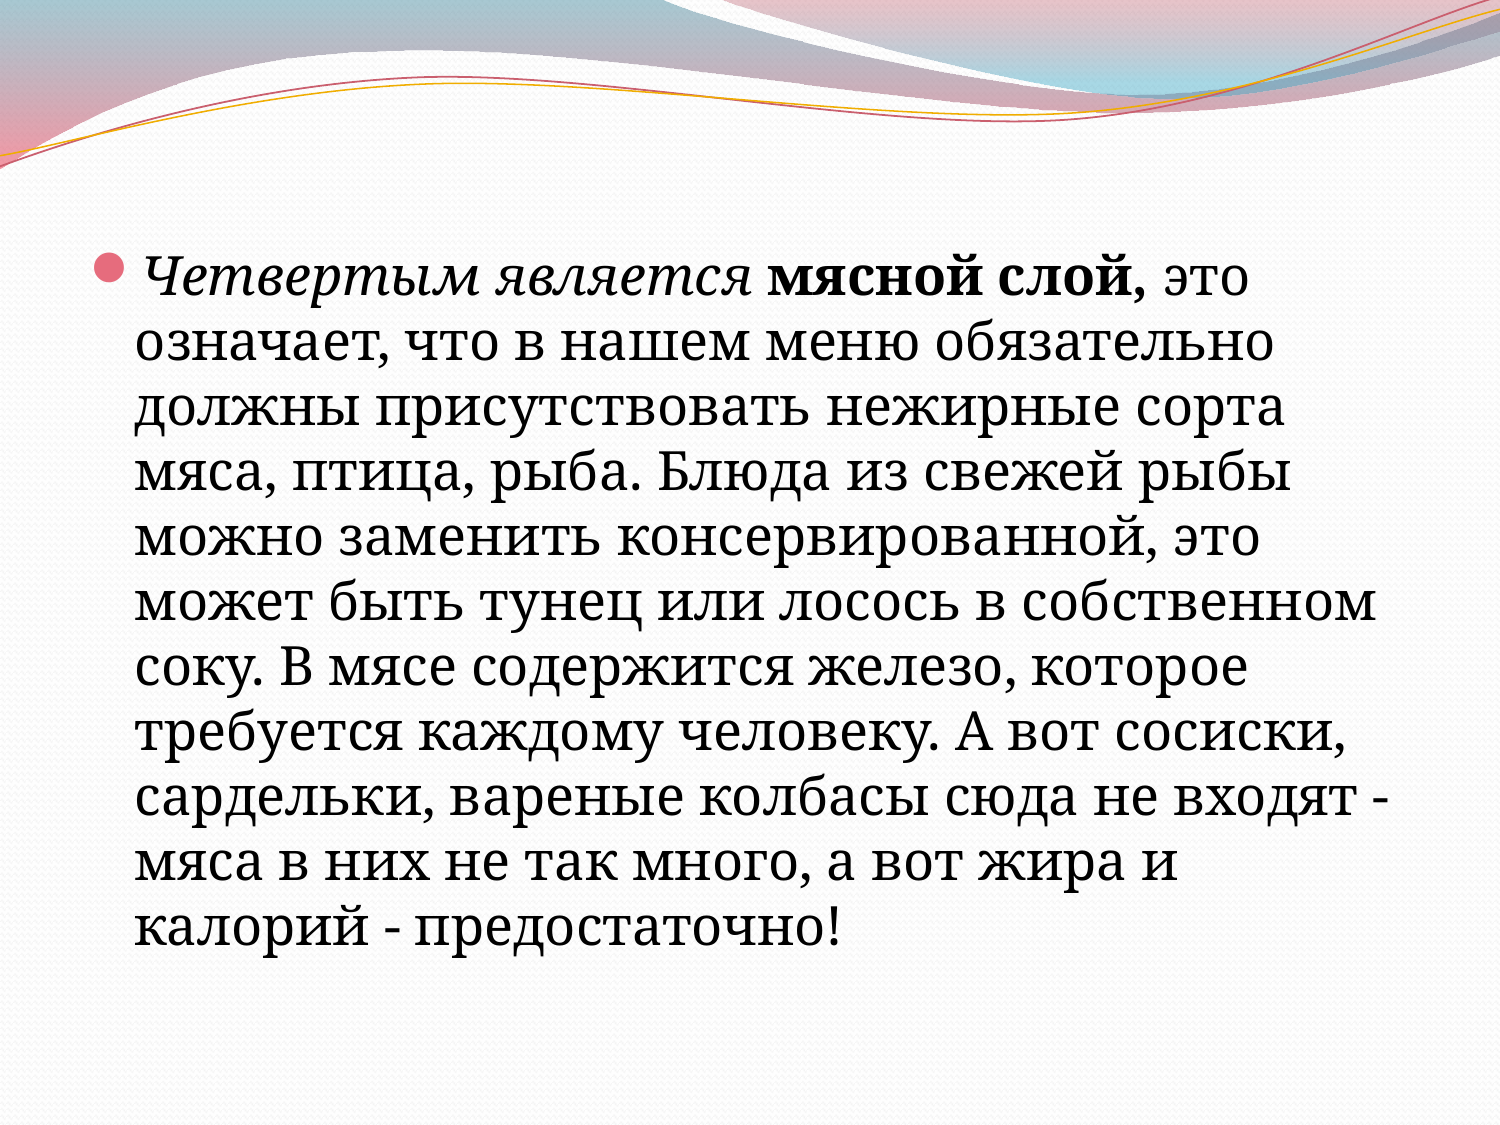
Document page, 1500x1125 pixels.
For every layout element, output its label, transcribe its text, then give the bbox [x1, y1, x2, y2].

list Четвертым является мясной слой, это означает, что в нашем меню обязательно должны присутствовать нежирные сорта мяса, птица, рыба. Блюда из свежей рыбы можно заменить консервированной, это может быть тунец или лосось в собственном соку. В мясе содержится железо, которое требуется каждому человеку. А вот сосиски, сардельки, вареные колбасы сюда не входят - мяса в них не так много, а вот жира и калорий - предостаточно! [75, 234, 1425, 1038]
